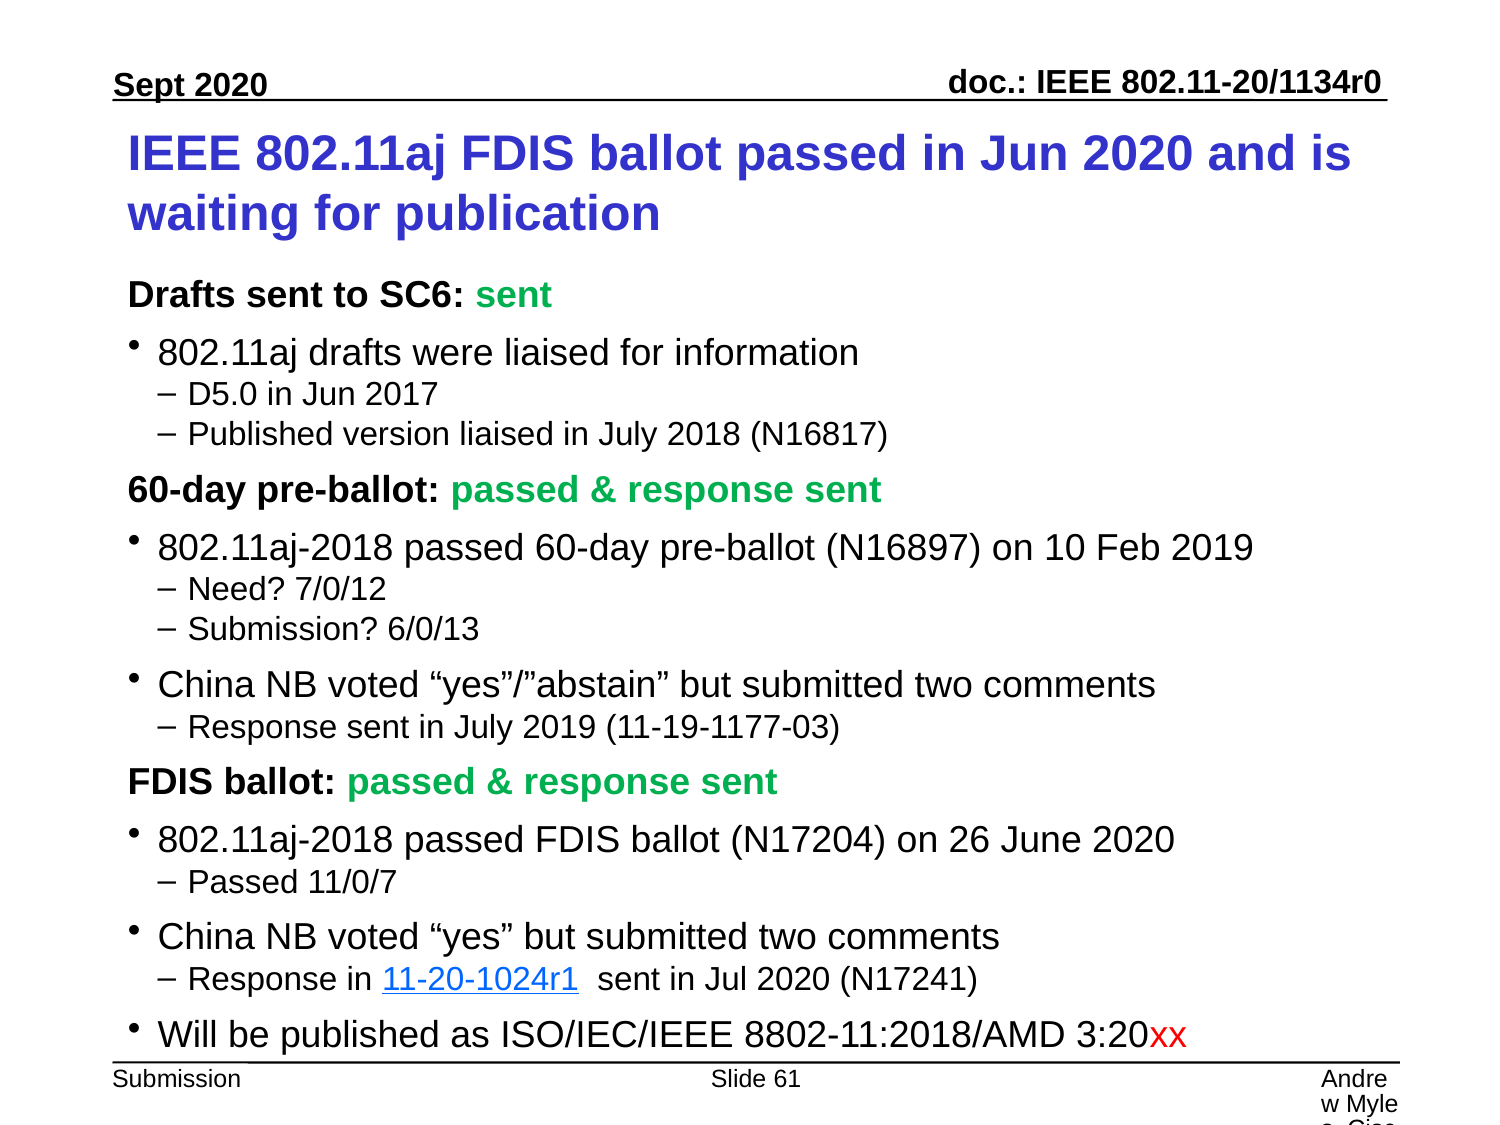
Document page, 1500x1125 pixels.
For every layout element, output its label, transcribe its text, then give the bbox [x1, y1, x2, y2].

list Drafts sent to SC6: sent 802.11aj drafts were liaised for information D5.0 in Jun 2017 Published version liaised in July 2018 (N16817) 60-day pre-ballot: passed & response sent 802.11aj-2018 passed 60-day pre-ballot (N16897) on 10 Feb 2019 Need? 7/0/12 Submission? 6/0/13 China NB voted “yes”/”abstain” but submitted two comments Response sent in July 2019 (11-19-1177-03) FDIS ballot: passed & response sent 802.11aj-2018 passed FDIS ballot (N17204) on 26 June 2020 Passed 11/0/7 China NB voted “yes” but submitted two comments Response in 11-20-1024r1 sent in Jul 2020 (N17241) Will be published as ISO/IEC/IEEE 8802-11:2018/AMD 3:20xx [112, 262, 1388, 938]
footer Andrew Myles, Cisco [1320, 1061, 1402, 1093]
slide_number Slide 61 [709, 1061, 803, 1093]
title IEEE 802.11aj FDIS ballot passed in Jun 2020 and is waiting for publication [112, 112, 1388, 262]
